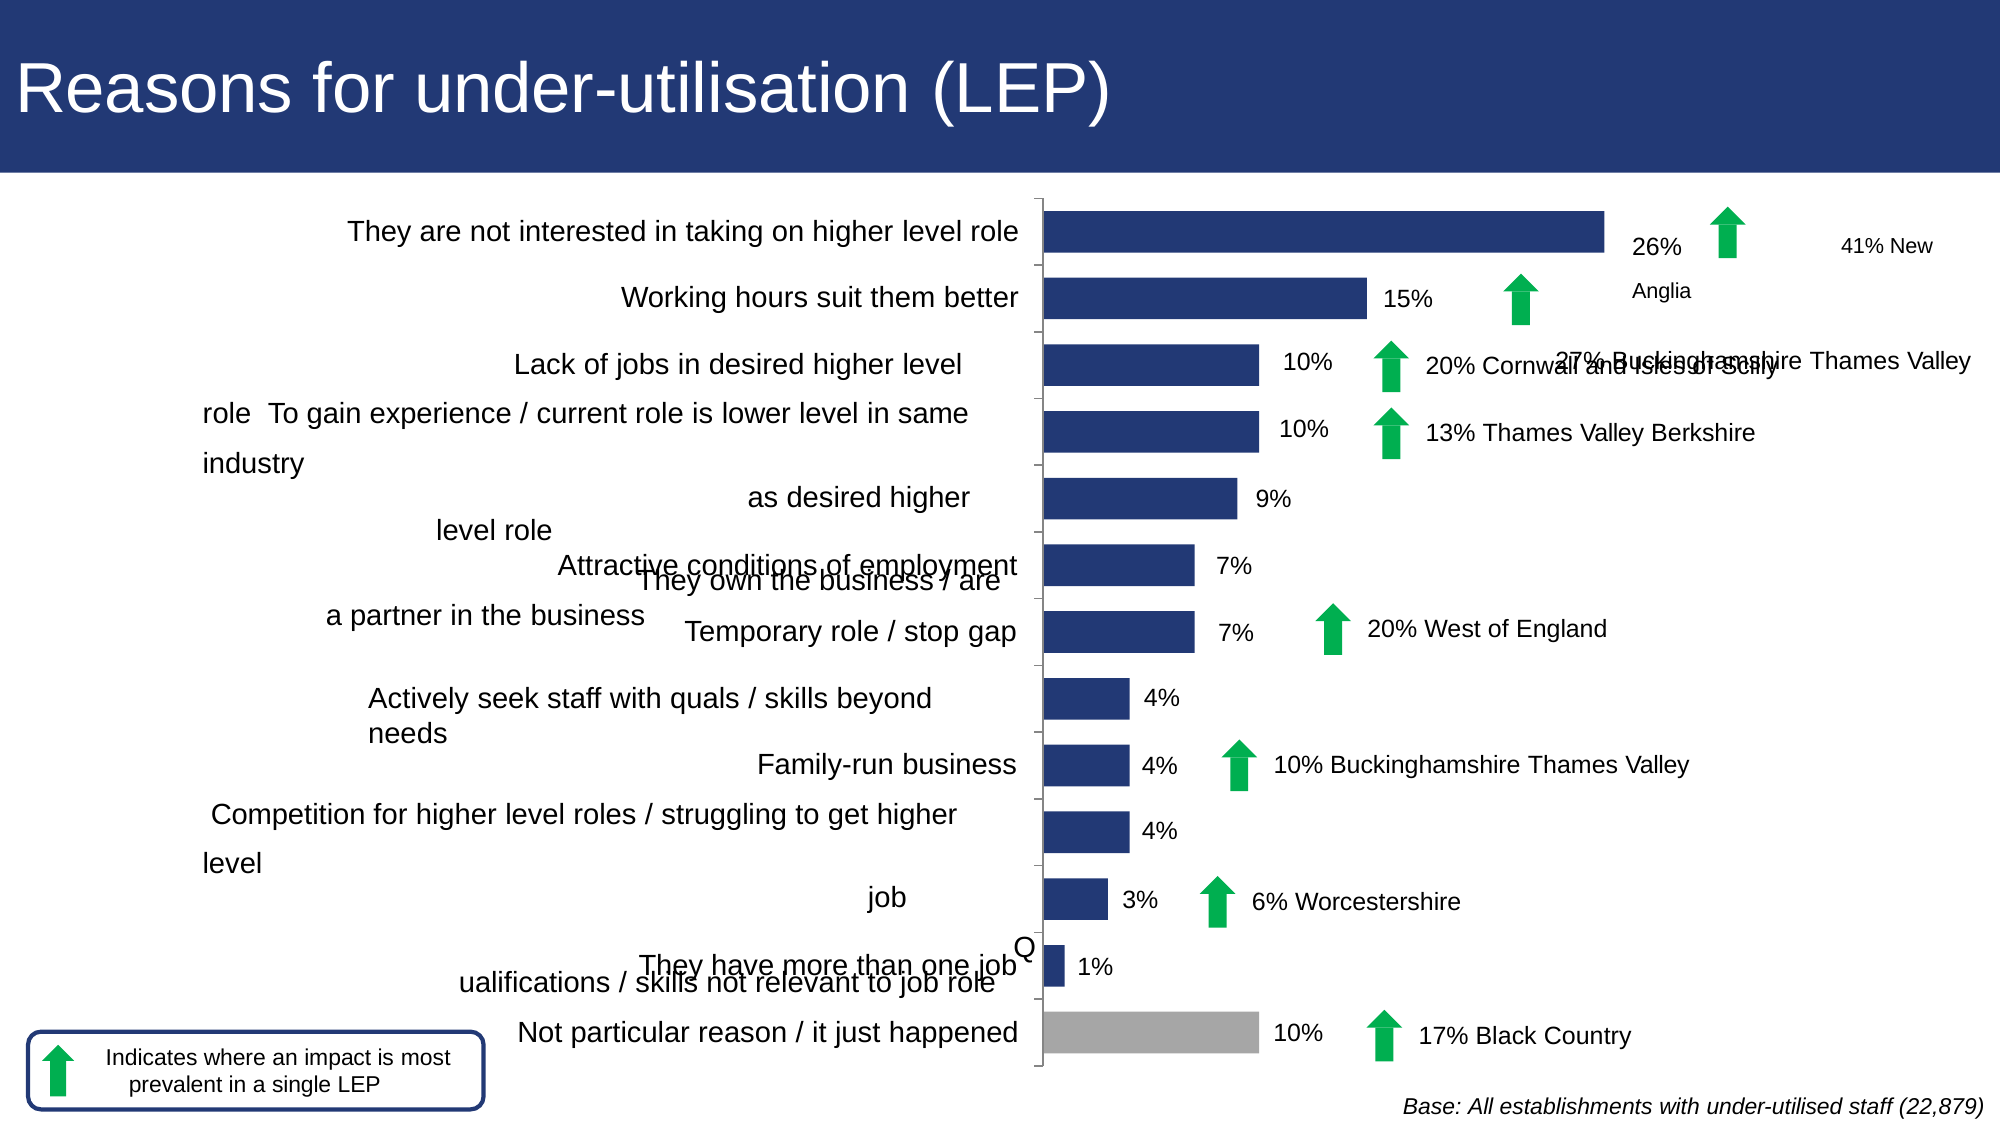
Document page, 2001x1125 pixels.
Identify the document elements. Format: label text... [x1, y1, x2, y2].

text_box 20% West of England [1365, 612, 1610, 643]
text_box [1044, 1011, 1260, 1054]
text_box They are not interested in taking on higher level role [344, 212, 1021, 248]
text_box [1373, 407, 1410, 460]
text_box [1044, 678, 1130, 720]
text_box 1% [1075, 950, 1116, 981]
text_box 10% [1271, 1016, 1326, 1047]
text_box [1199, 875, 1236, 928]
text_box Not particular reason / it just happened [515, 1012, 1021, 1048]
text_box 10% [1280, 345, 1336, 376]
text_box [1044, 411, 1260, 453]
text_box [1315, 603, 1352, 655]
text_box 7% [1216, 616, 1257, 647]
title Reasons for under-utilisation (LEP) [12, 5, 1988, 230]
text_box [1044, 277, 1367, 320]
text_box [1044, 477, 1238, 520]
text_box [1044, 744, 1130, 787]
text_box 3% [1120, 883, 1161, 914]
text_box 20% Cornwall and Isles of Scilly [1423, 349, 1781, 380]
text_box 7% [1214, 549, 1255, 580]
text_box [1366, 1009, 1403, 1062]
text_box 4% [1139, 749, 1181, 780]
text_box [1044, 611, 1195, 653]
text_box [1044, 945, 1065, 987]
text_box Actively seek staff with quals / skills beyond needs [366, 679, 1021, 750]
text_box [42, 1044, 75, 1097]
text_box [1044, 211, 1605, 253]
text_box [1044, 344, 1260, 386]
text_box 9% [1253, 482, 1295, 513]
text_box [1503, 273, 1539, 326]
text_box Family-run business Competition for higher level roles / struggling to get higher level job Qualifications / skills not relevant to job role [200, 730, 1021, 999]
text_box [28, 1031, 484, 1110]
text_box [1044, 544, 1195, 587]
text_box [1716, 206, 1740, 218]
text_box [1044, 811, 1130, 854]
text_box [1373, 340, 1410, 393]
text_box [1221, 739, 1258, 792]
text_box Indicates where an impact is most prevalent in a single LEP [103, 1044, 453, 1098]
text_box Lack of jobs in desired higher level role To gain experience / current role is lower level in same industry as desired higher level role They own the business / are a partner in the business [200, 330, 1021, 632]
text_box 10% [1277, 412, 1332, 443]
text_box [1044, 878, 1108, 920]
text_box 17% Black Country [1416, 1019, 1634, 1050]
text_box 6% Worcestershire [1249, 885, 1465, 916]
text_box Base: All establishments with under-utilised staff (22,879) [1400, 1093, 1987, 1120]
text_box 4% [1141, 681, 1183, 712]
text_box Working hours suit them better [618, 278, 1021, 314]
text_box 13% Thames Valley Berkshire [1423, 416, 1760, 447]
text_box Temporary role / stop gap [682, 632, 1021, 648]
text_box 15% [1381, 282, 1436, 313]
text_box 10% Buckinghamshire Thames Valley [1271, 748, 1694, 779]
text_box 4% [1139, 814, 1181, 845]
text_box 26% 41% New Anglia 27% Buckinghamshire Thames Valley [1553, 218, 1976, 375]
